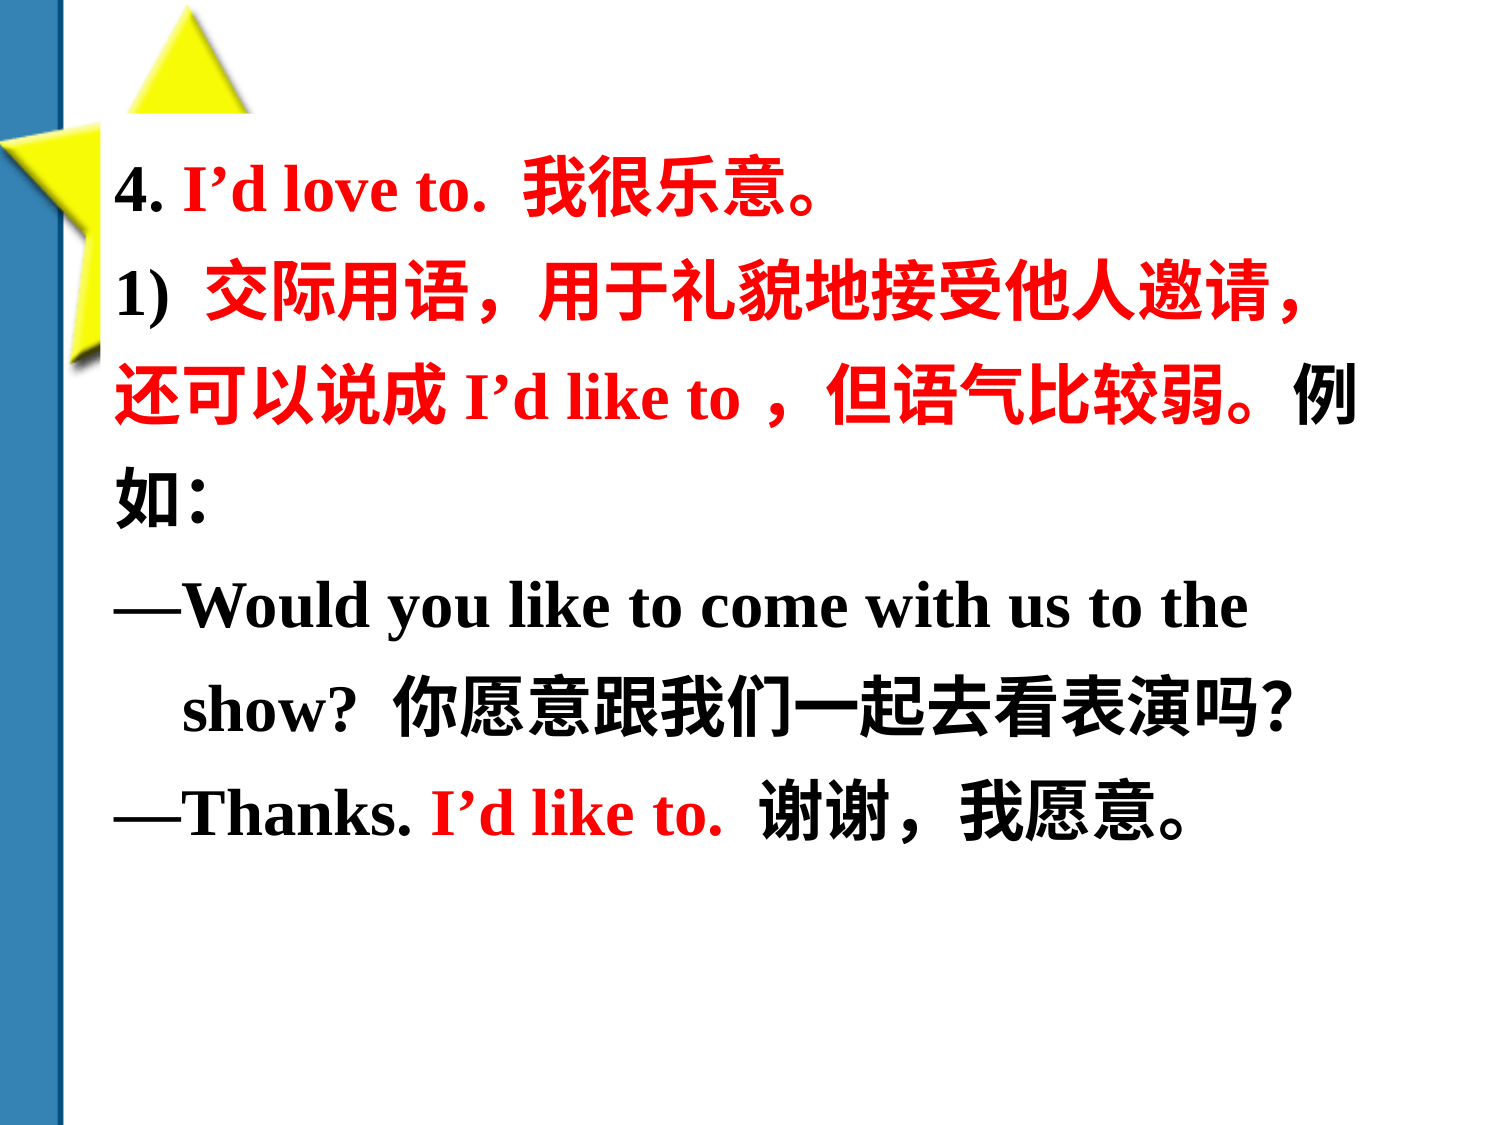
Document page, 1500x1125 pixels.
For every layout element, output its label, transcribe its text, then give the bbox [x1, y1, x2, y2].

text_box 4. I’d love to. 我很乐意。 1) 交际用语，用于礼貌地接受他人邀请，还可以说成I’d like to，但语气比较弱。例如： —Would you like to come with us to the show? 你愿意跟我们一起去看表演吗？ —Thanks. I’d like to. 谢谢，我愿意。 [100, 113, 1412, 856]
picture [0, 0, 1500, 1125]
